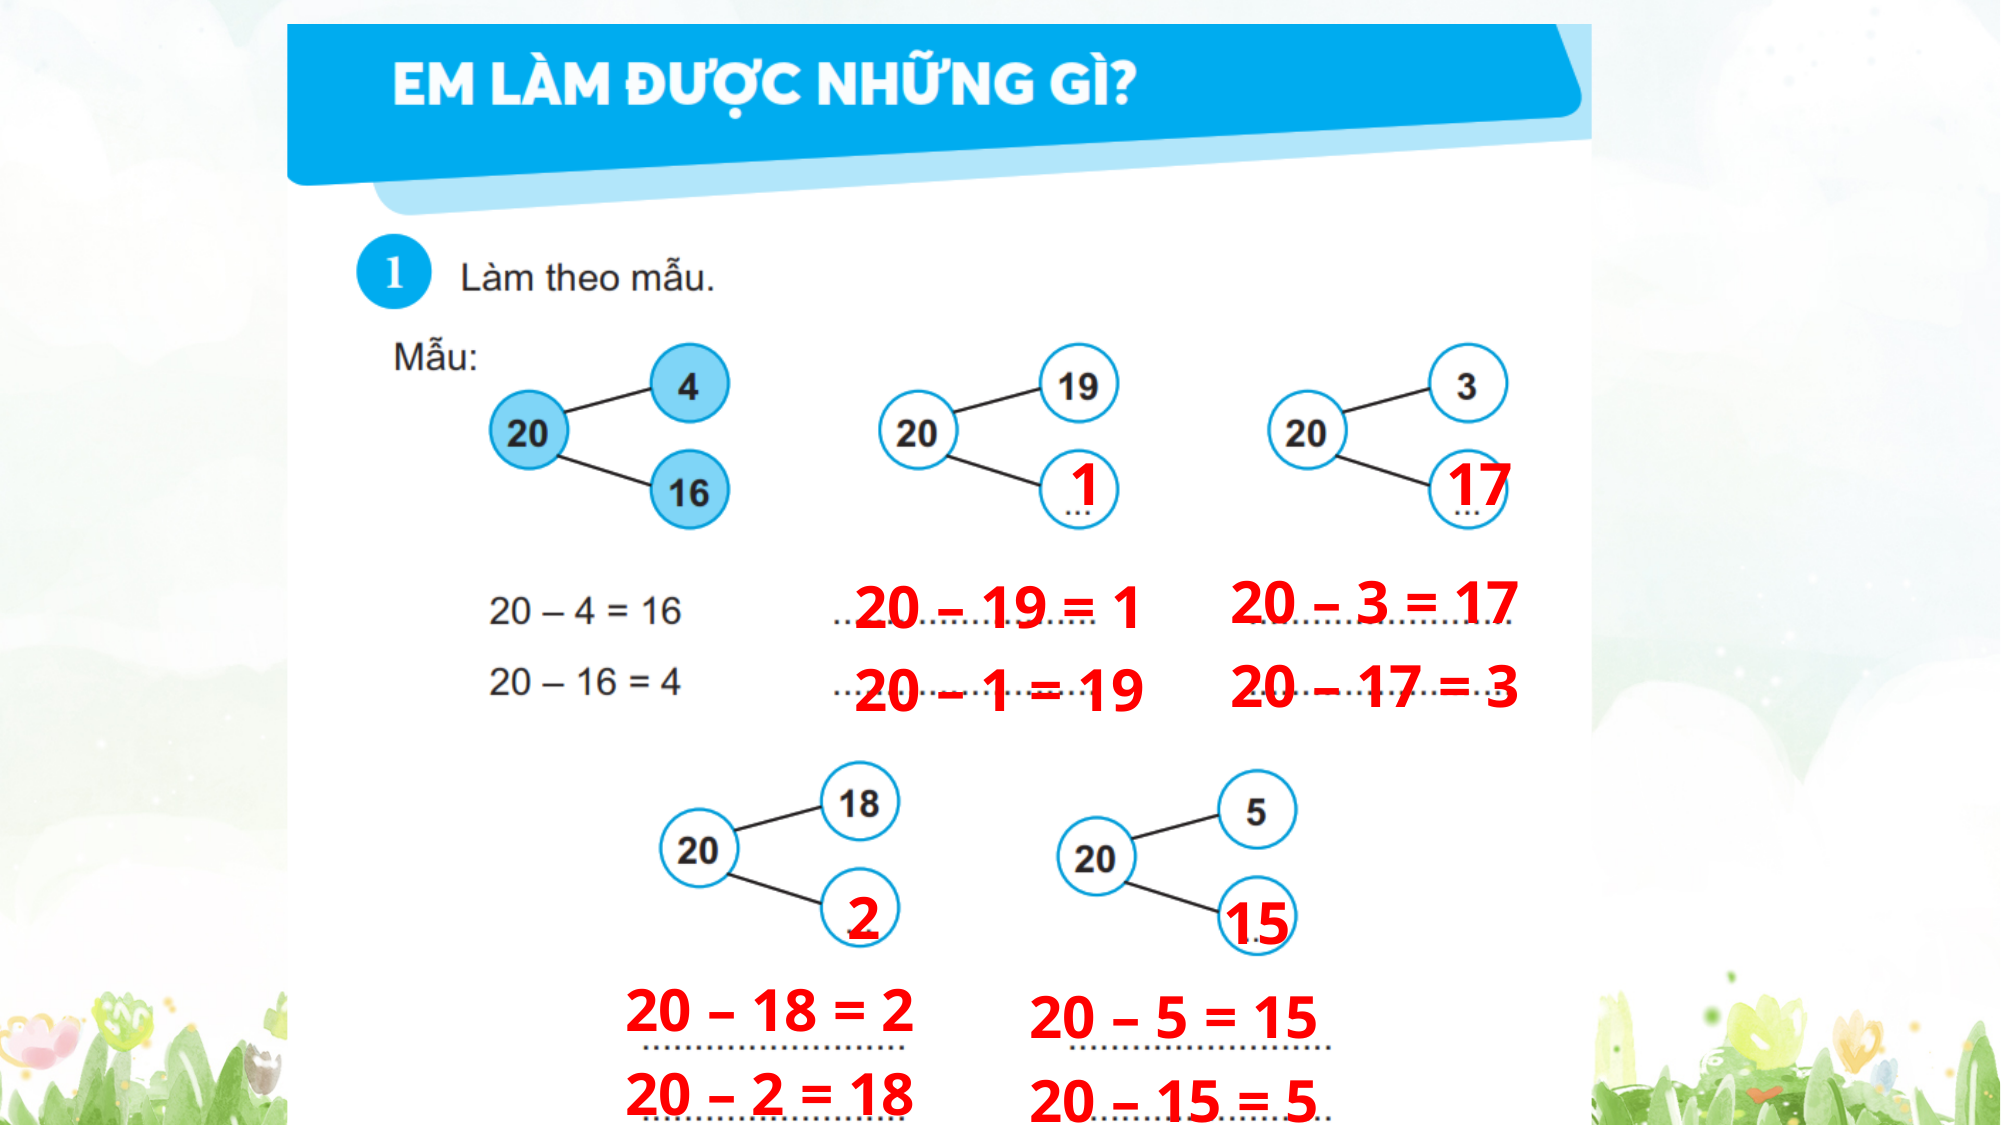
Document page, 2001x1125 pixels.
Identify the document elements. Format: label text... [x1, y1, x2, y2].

text_box 20 – 17 = 3 [1596, 642, 1605, 727]
picture [0, 0, 2001, 1125]
text_box 20 – 3 = 17 [1596, 558, 1605, 642]
